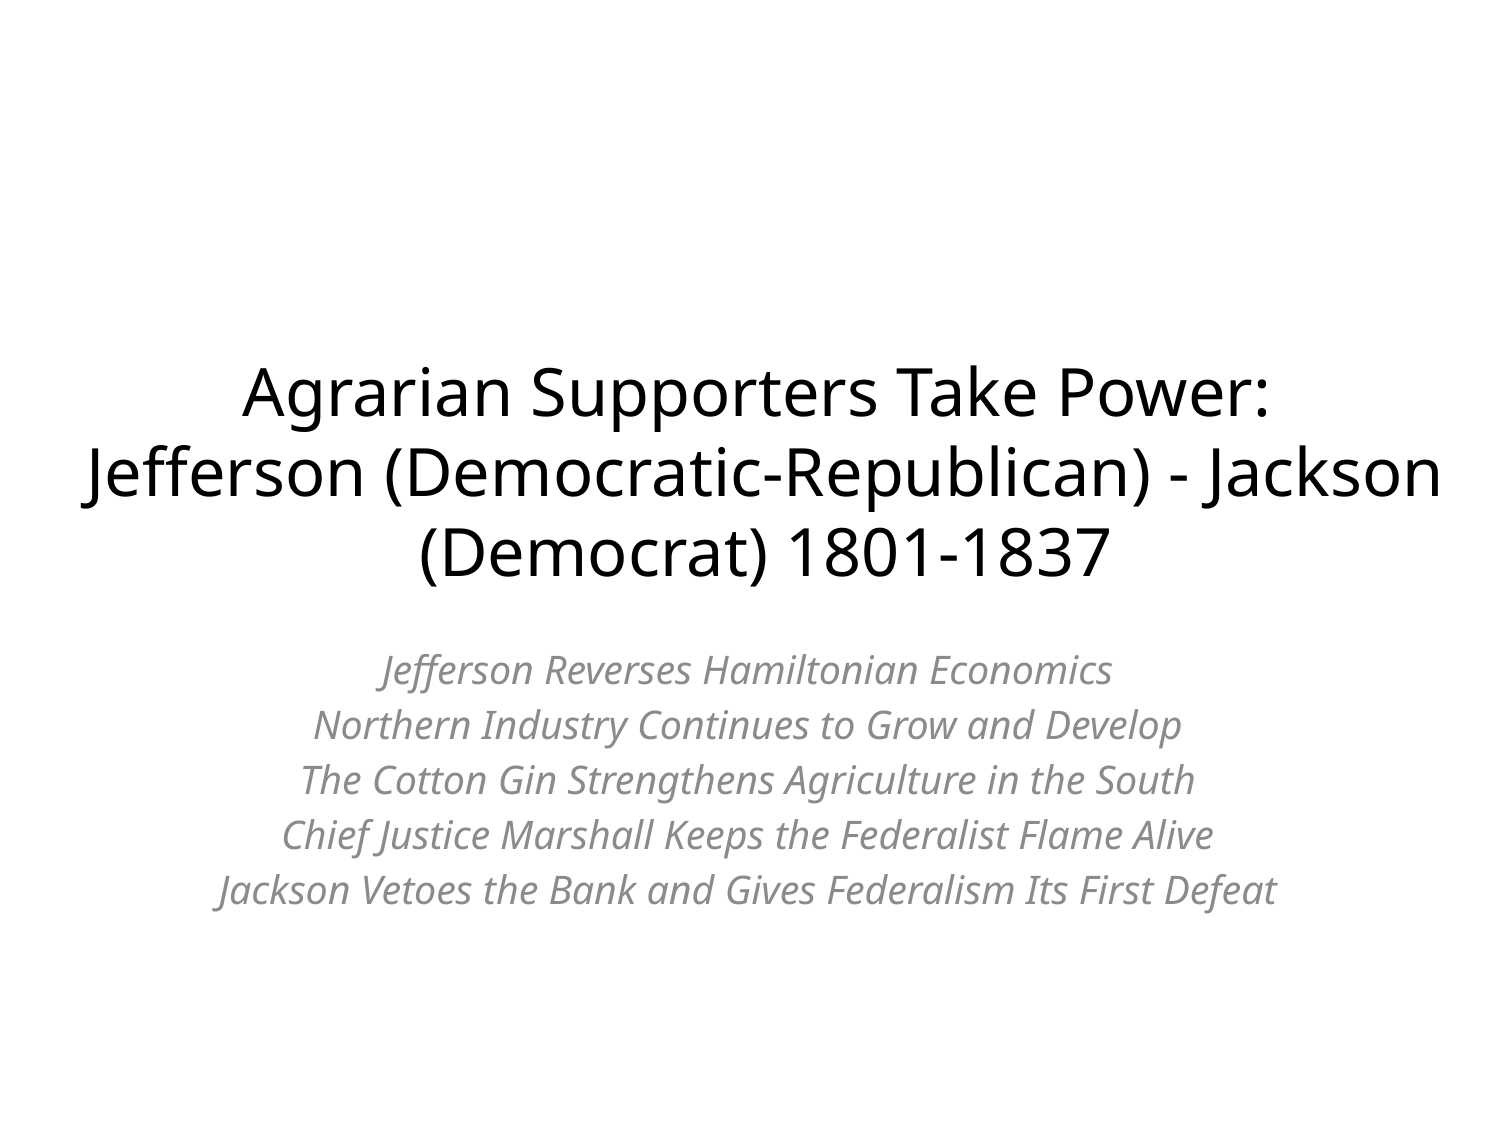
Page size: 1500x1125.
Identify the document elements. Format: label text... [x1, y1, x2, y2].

title Agrarian Supporters Take Power: Jefferson (Democratic-Republican) - Jackson (Democrat) 1801-1837 [67, 349, 1466, 591]
subtitle Jefferson Reverses Hamiltonian Economics Northern Industry Continues to Grow and Develop The Cotton Gin Strengthens Agriculture in the South Chief Justice Marshall Keeps the Federalist Flame Alive Jackson Vetoes the Bank and Gives Federalism Its First Defeat [97, 637, 1398, 925]
